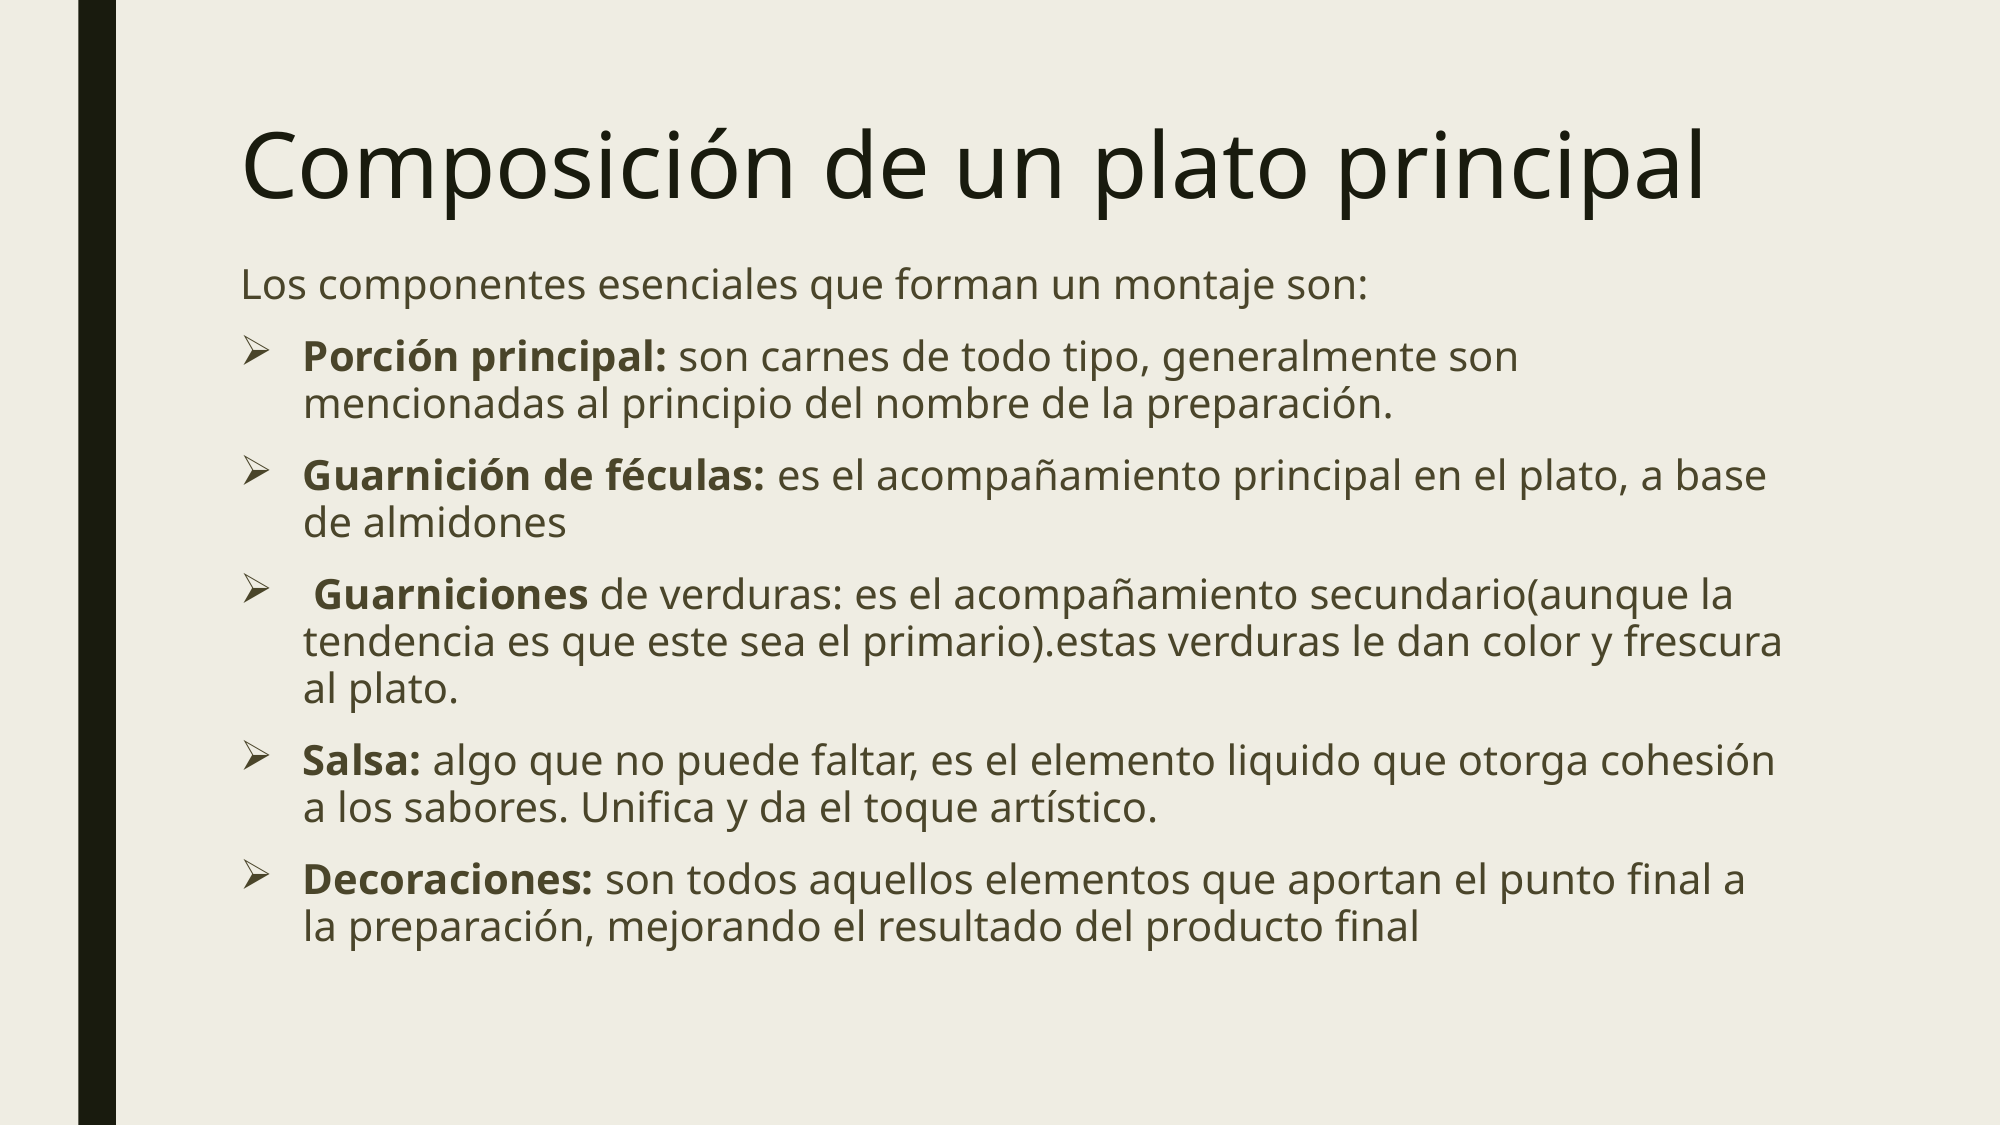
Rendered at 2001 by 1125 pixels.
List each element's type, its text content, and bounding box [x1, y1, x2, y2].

list Los componentes esenciales que forman un montaje son: Porción principal: son carnes de todo tipo, generalmente son mencionadas al principio del nombre de la preparación. Guarnición de féculas: es el acompañamiento principal en el plato, a base de almidones Guarniciones de verduras: es el acompañamiento secundario(aunque la tendencia es que este sea el primario).estas verduras le dan color y frescura al plato. Salsa: algo que no puede faltar, es el elemento liquido que otorga cohesión a los sabores. Unifica y da el toque artístico. Decoraciones: son todos aquellos elementos que aportan el punto final a la preparación, mejorando el resultado del producto final [225, 254, 1800, 963]
title Composición de un plato principal [225, 112, 1800, 254]
